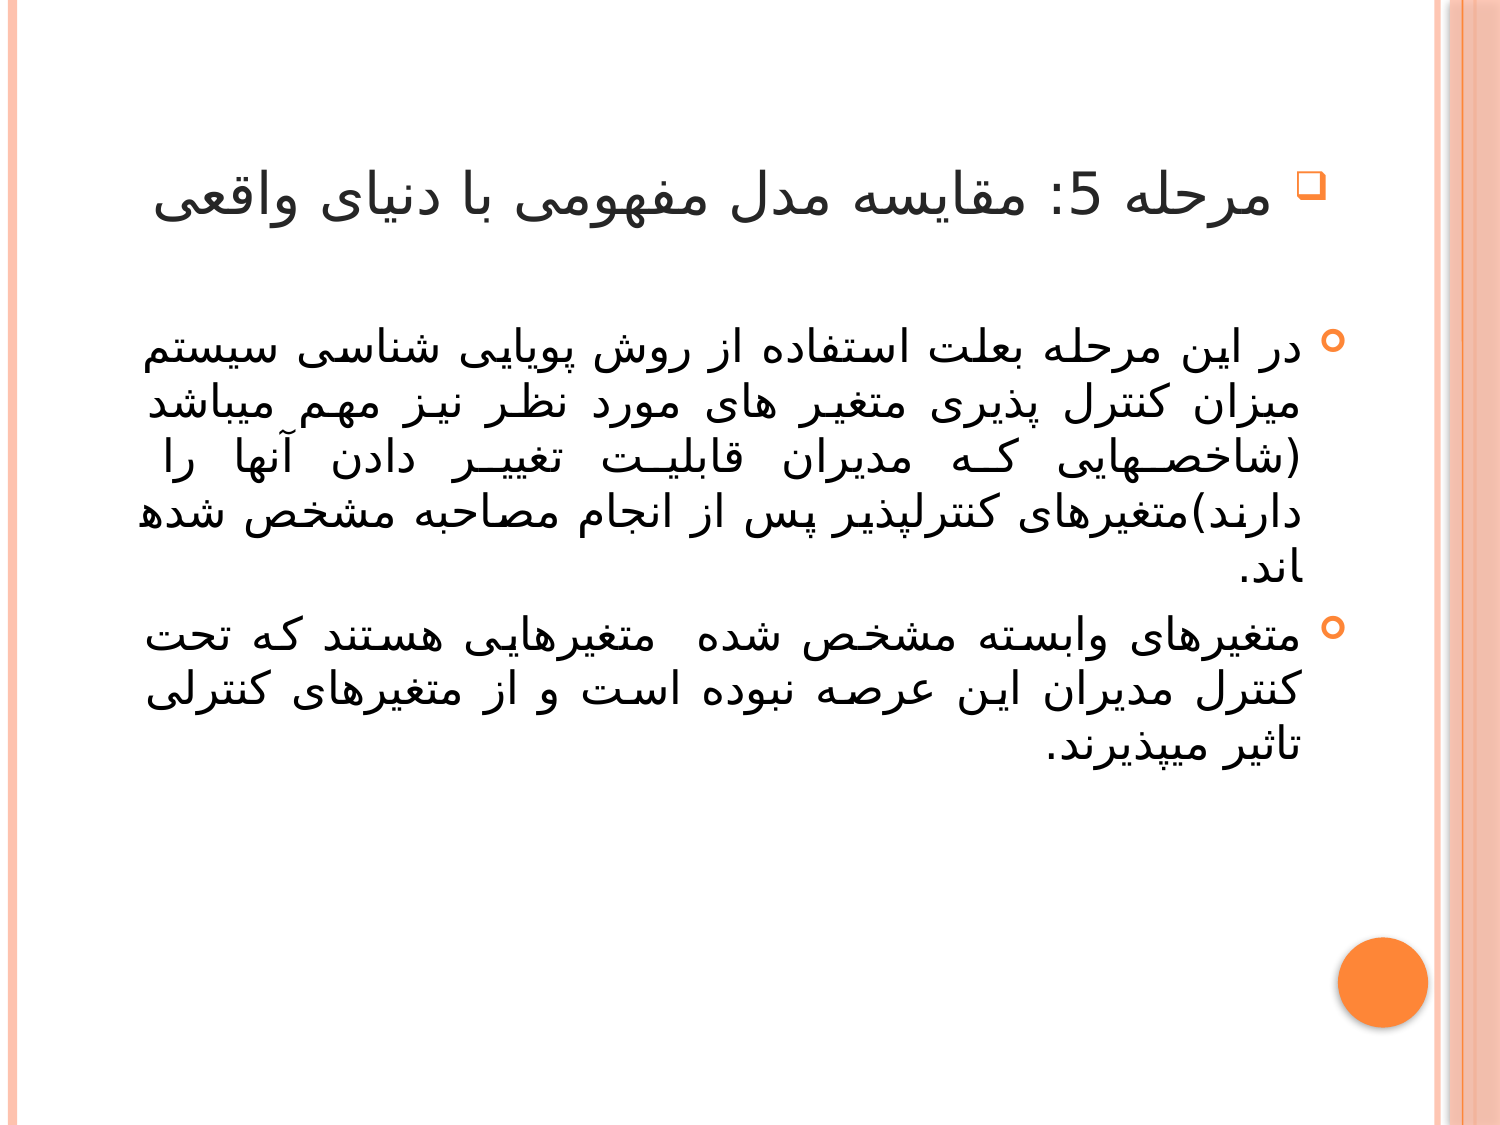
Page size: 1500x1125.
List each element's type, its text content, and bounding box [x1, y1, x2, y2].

list مرحله 5: مقایسه مدل مفهومی با دنیای واقعی در این مرحله بعلت استفاده از روش پویایی شناسی سیستم میزان کنترل پذیری متغیر های مورد نظر نیز مهم می­باشد (شاخص­هایی که مدیران قابلیت تغییر دادن آنها را دارند)متغیرهای کنترل­پذیر پس از انجام مصاحبه مشخص شده­اند. متغیرهای وابسته مشخص شده متغیرهایی هستند که تحت کنترل مدیران این عرصه نبوده است و از متغیرهای کنترلی تاثیر می­پذیرند. [124, 148, 1363, 787]
